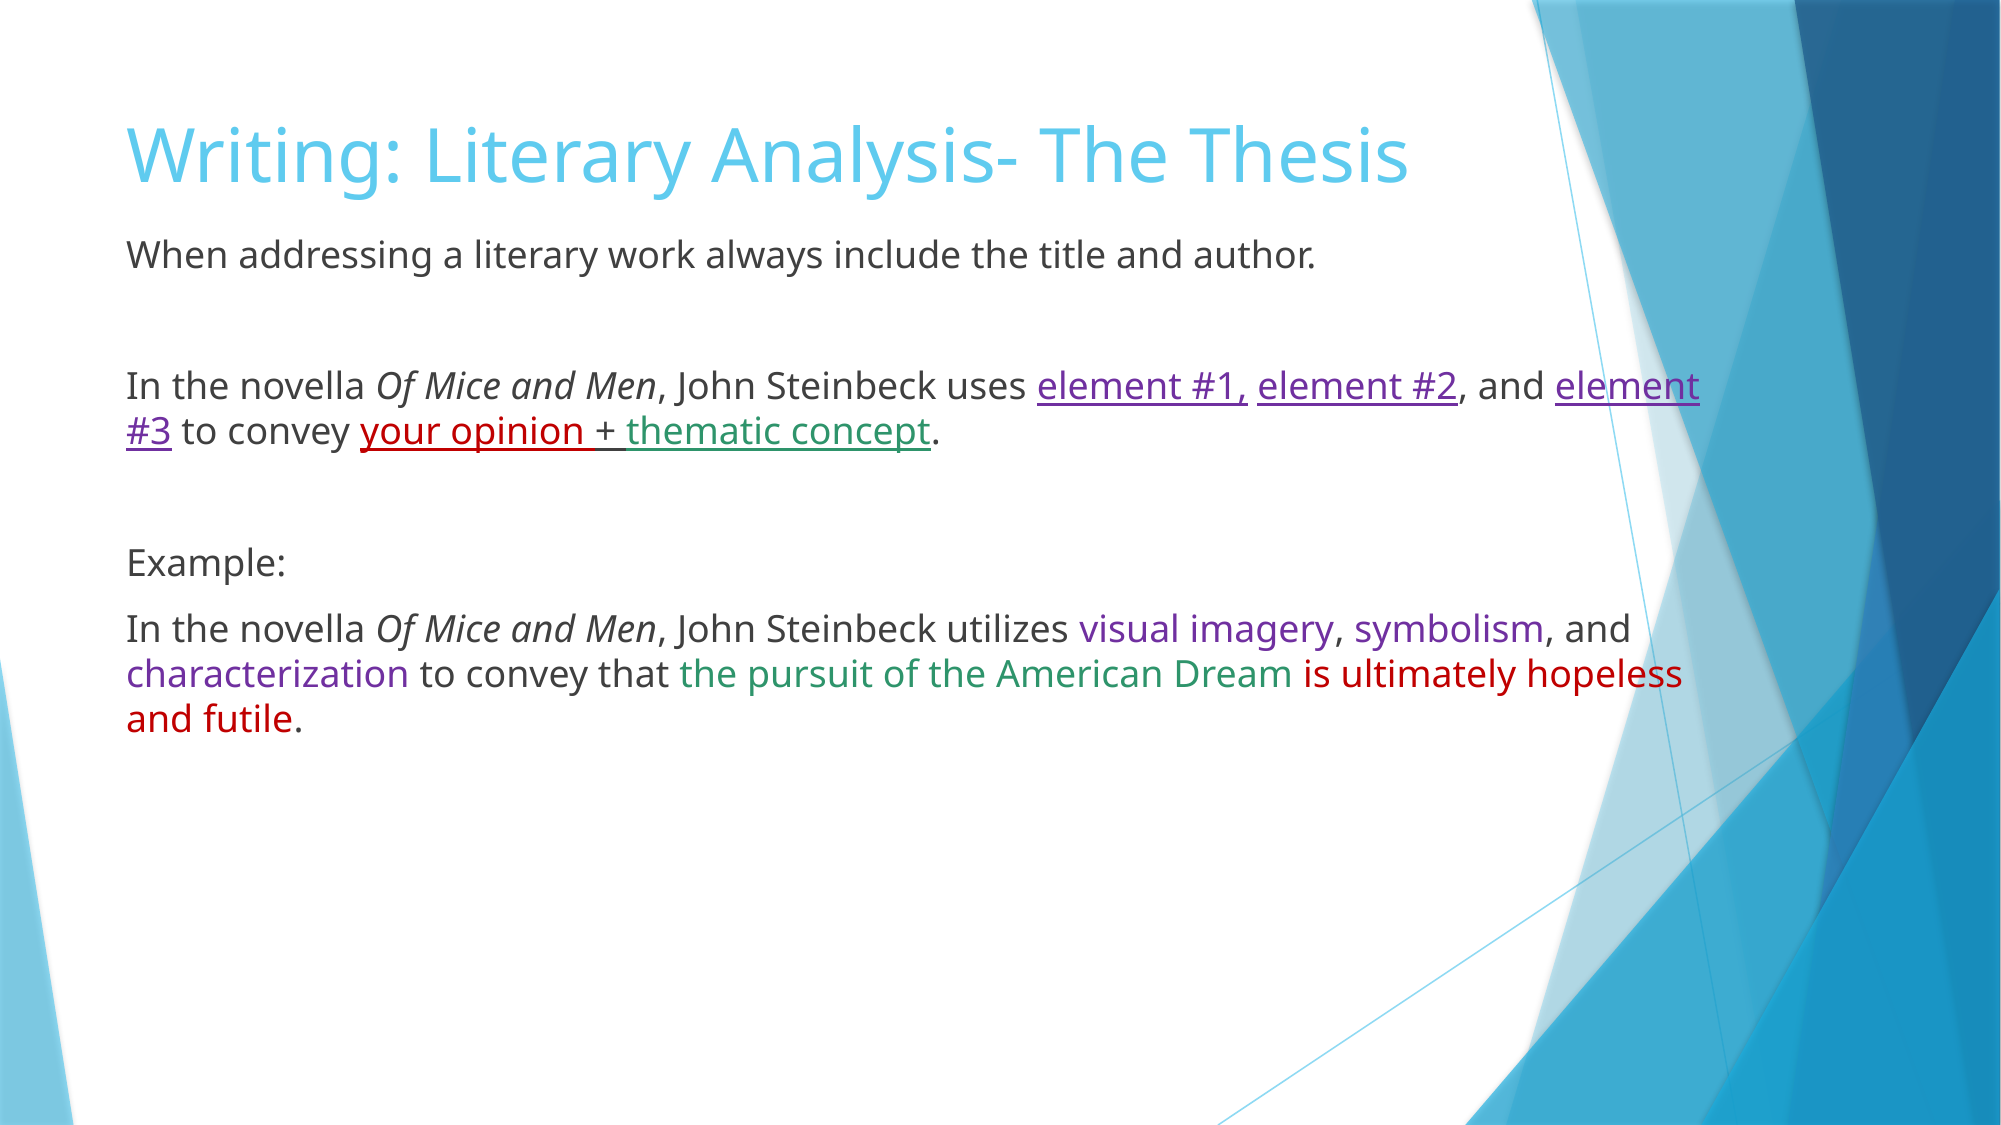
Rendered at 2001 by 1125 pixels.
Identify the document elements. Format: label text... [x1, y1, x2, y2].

title Writing: Literary Analysis- The Thesis [111, 99, 1522, 223]
list When addressing a literary work always include the title and author. In the novella Of Mice and Men, John Steinbeck uses element #1, element #2, and element #3 to convey your opinion + thematic concept. Example: In the novella Of Mice and Men, John Steinbeck utilizes visual imagery, symbolism, and characterization to convey that the pursuit of the American Dream is ultimately hopeless and futile. [111, 223, 1720, 991]
